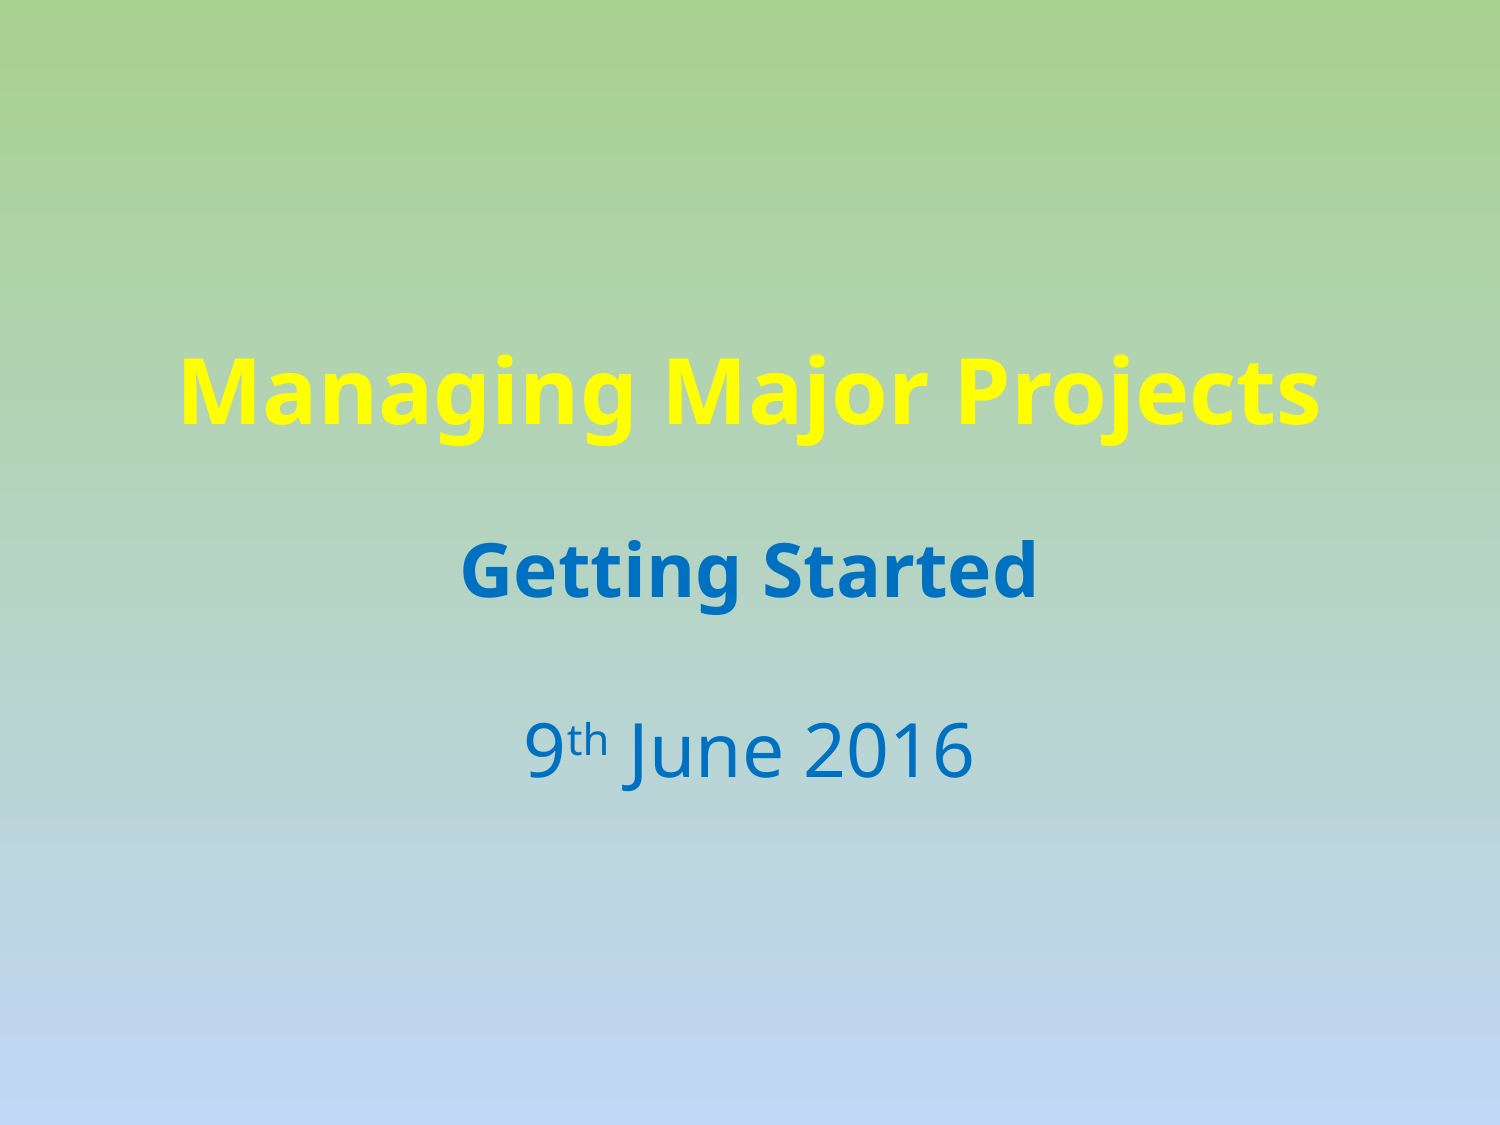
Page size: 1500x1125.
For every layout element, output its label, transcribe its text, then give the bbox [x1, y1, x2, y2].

text_box Managing Major Projects Getting Started 9th June 2016 [161, 325, 1339, 801]
